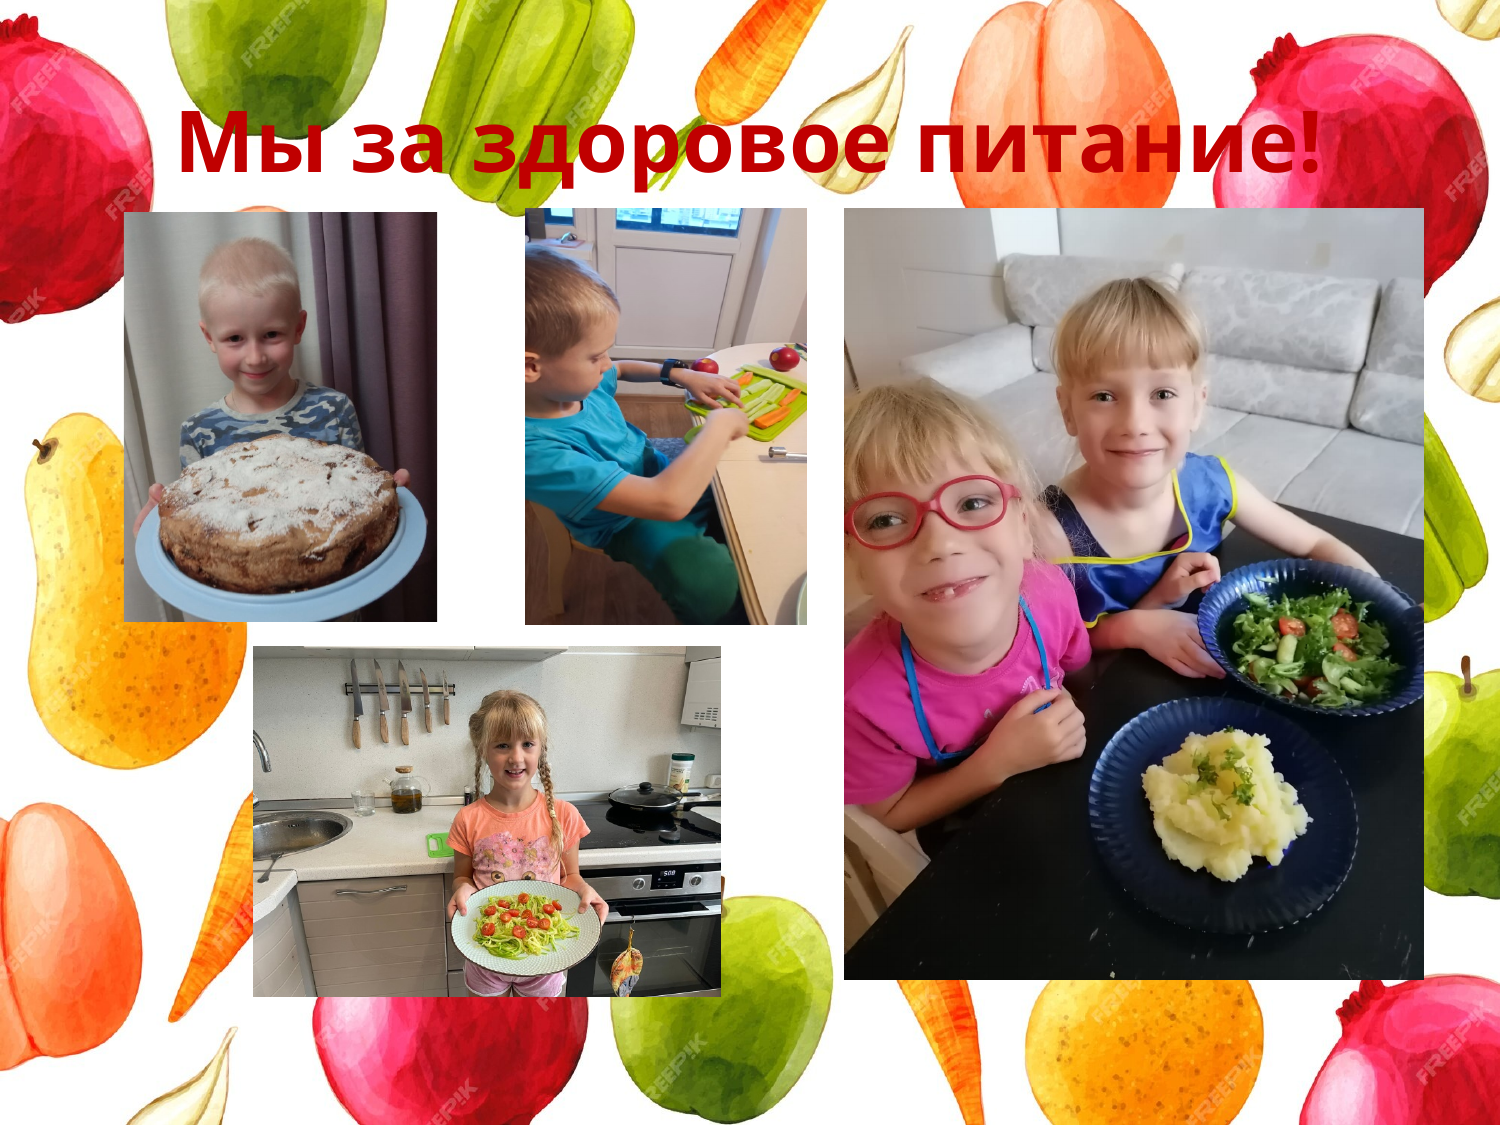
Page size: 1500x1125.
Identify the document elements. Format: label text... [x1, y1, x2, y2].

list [123, 211, 438, 626]
title Мы за здоровое питание! [75, 45, 1425, 233]
picture [0, 0, 1500, 1125]
